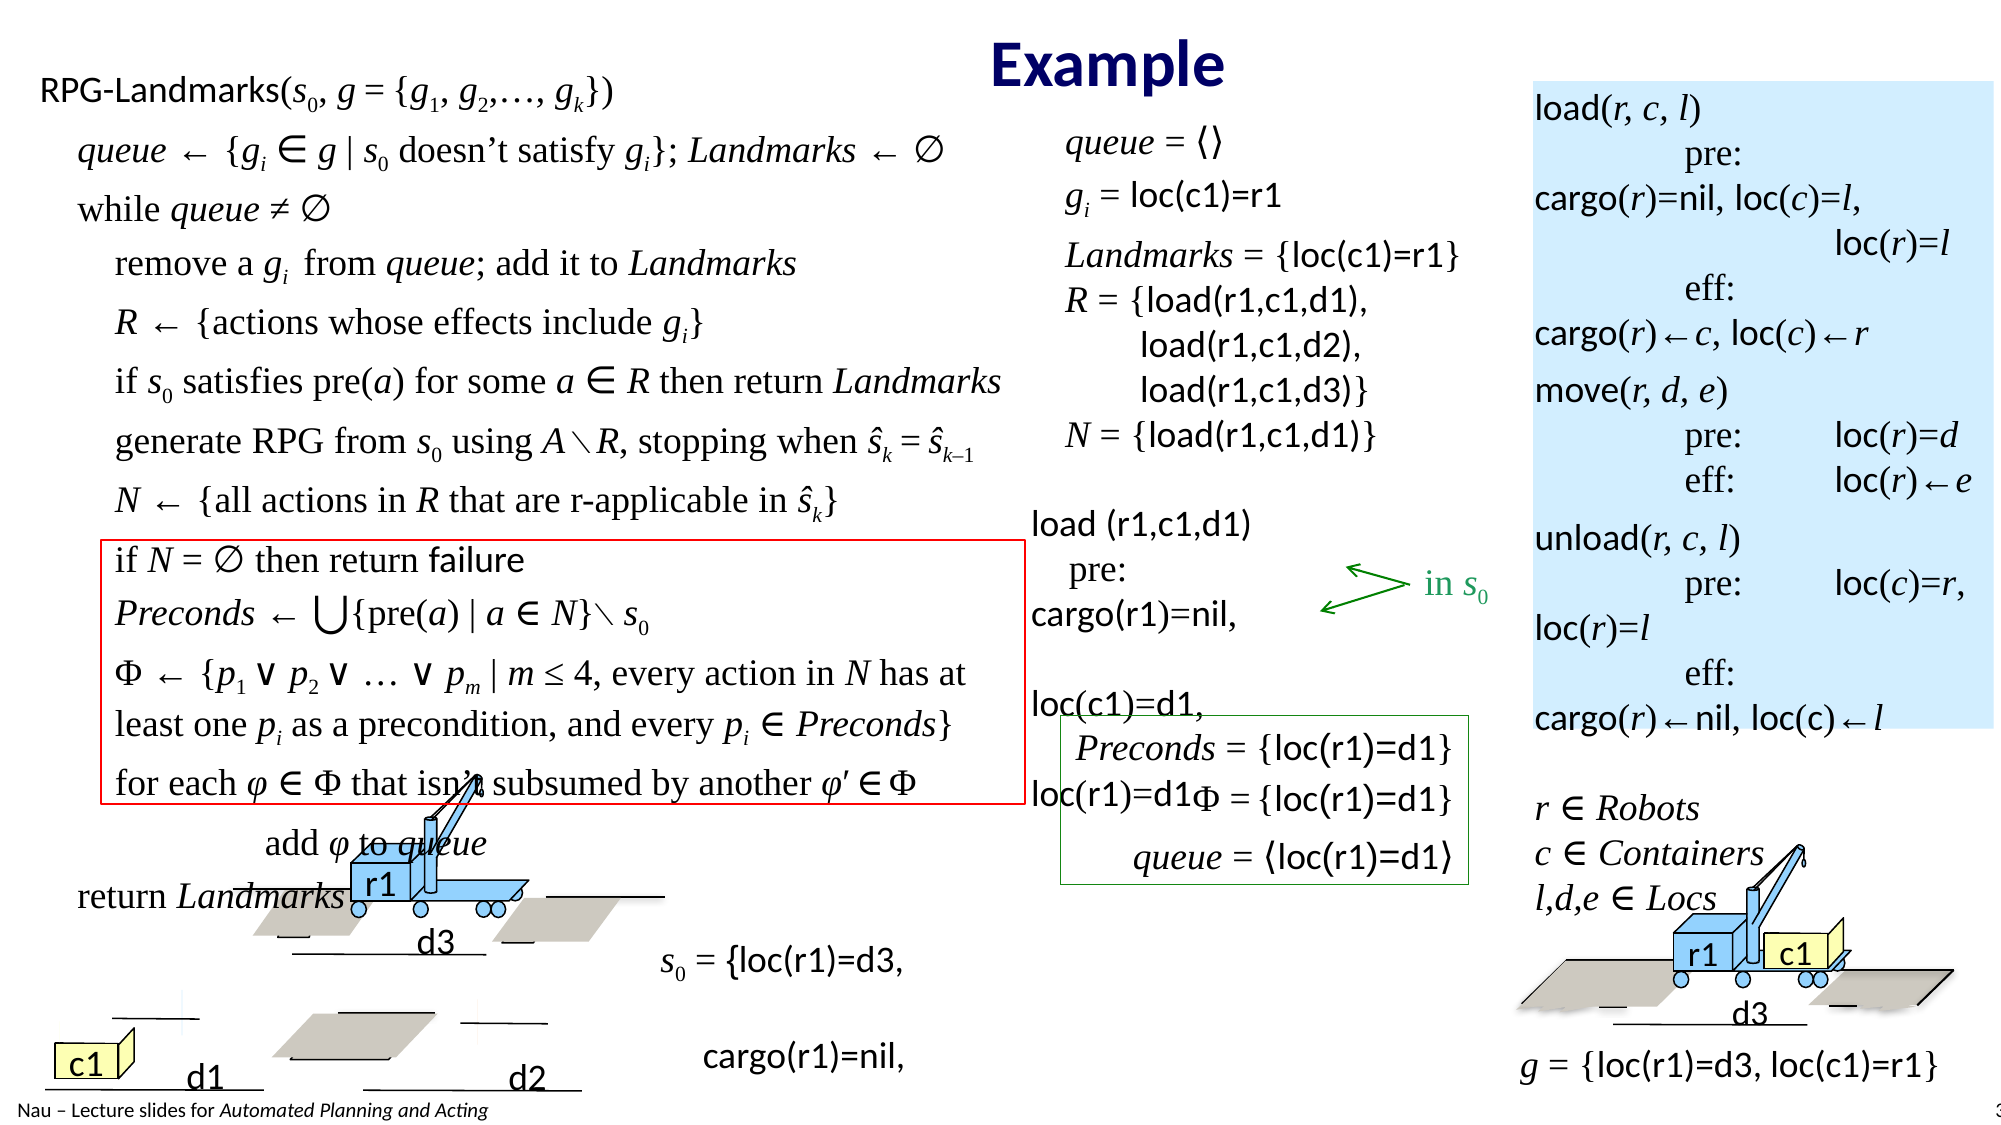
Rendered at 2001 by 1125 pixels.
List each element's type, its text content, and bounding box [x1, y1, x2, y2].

list RPG-Landmarks(s0, g = {g1, g2,…, gk}) queue ← {gi ∈ g | s0 doesn’t satisfy gi}; Landmarks ← ∅ while queue ≠ ∅ remove a gi from queue; add it to Landmarks R ← {actions whose effects include gi} if s0 satisfies pre(a) for some a ∈ R then return Landmarks generate RPG from s0 using A ∖ R, stopping when ŝk = ŝk–1 N ← {all actions in R that are r-applicable in ŝk} if N = ∅ then return failure Preconds ← ⋃{pre(a) | a ∈ N}∖ s0 Φ ← {p1 ∨ p2 ∨ … ∨ pm | m ≤ 4, every action in N has at least one pi as a precondition, and every pi ∈ Preconds} for each φ ∈ Φ that isn’t subsumed by another φ′ ∈ Φ add φ to queue return Landmarks [24, 57, 1043, 944]
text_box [1345, 566, 1411, 585]
text_box s0 = {loc(r1)=d3, cargo(r1)=nil, loc(c1)=d1} [645, 927, 923, 1125]
text_box queue = ⟨⟩ gi = loc(c1)=r1 Landmarks = {loc(c1)=r1} R = {load(r1,c1,d1), load(r1,c1,d2), load(r1,c1,d3)} N = {load(r1,c1,d1)} [1050, 109, 1491, 463]
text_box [1517, 836, 1955, 1026]
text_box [44, 766, 666, 1092]
title Example [902, 14, 1315, 108]
text_box load (r1,c1,d1) pre: cargo(r1)=nil, loc(c1)=d1, loc(r1)=d1 [1016, 491, 1368, 692]
text_box load(r, c, l) pre: cargo(r)=nil, loc(c)=l, loc(r)=l eff: cargo(r)←c, loc(c)←r move(r, d, e) pre: loc(r)=d eff: loc(r)←e unload(r, c, l) pre: loc(c)=r, loc(r)=l eff: cargo(r)←nil, loc(c)←l r ∈ Robots c ∈ Containers l,d,e ∈ Locs [1533, 81, 1994, 729]
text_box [1319, 584, 1405, 612]
text_box Preconds = {loc(r1)=d1} Φ = {loc(r1)=d1} queue = ⟨loc(r1)=d1⟩ [1060, 715, 1469, 885]
text_box g = {loc(r1)=d3, loc(c1)=r1} [1495, 1032, 1956, 1093]
text_box in s0 [1375, 550, 1533, 617]
text_box [100, 540, 1026, 804]
